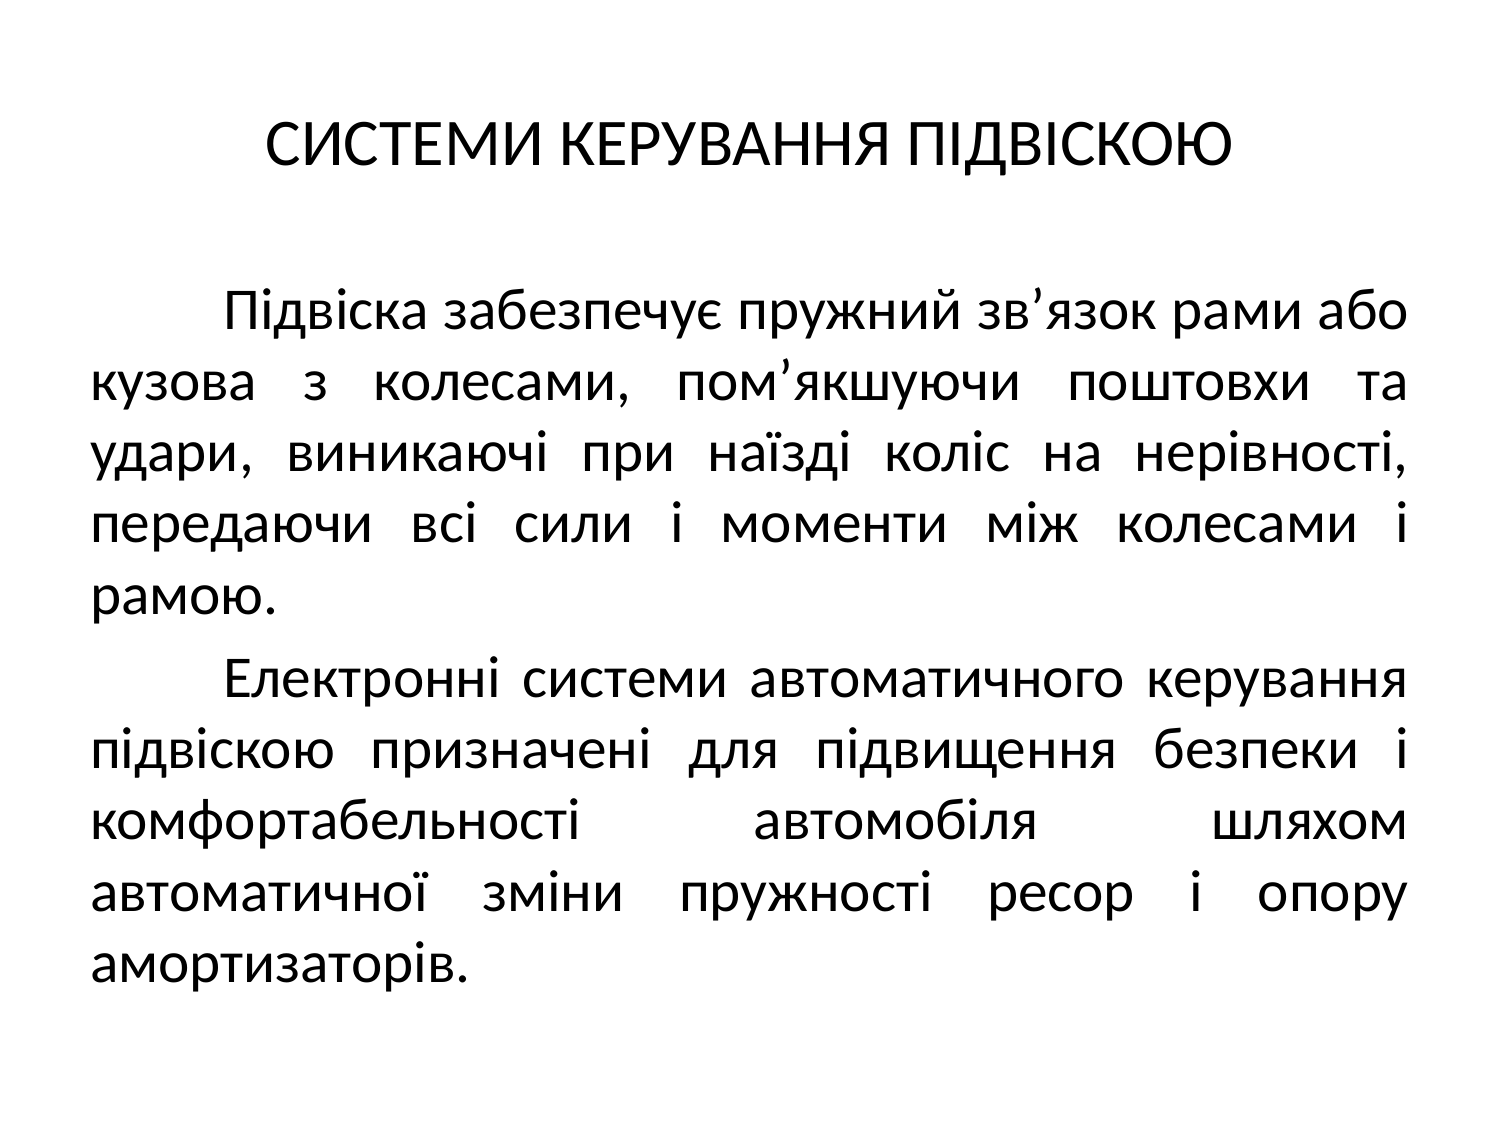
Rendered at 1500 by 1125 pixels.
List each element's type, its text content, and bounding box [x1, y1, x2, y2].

list Підвіска забезпечує пружний зв’язок рами або кузова з колесами, пом’якшуючи поштовхи та удари, виникаючі при наїзді коліс на нерівності, передаючи всі сили і моменти між колесами і рамою. Електронні системи автоматичного керування підвіскою призначені для підвищення безпеки і комфортабельності автомобіля шляхом автоматичної зміни пружності ресор і опору амортизаторів. [75, 262, 1425, 1005]
title СИСТЕМИ КЕРУВАННЯ ПІДВІСКОЮ [75, 45, 1425, 233]
